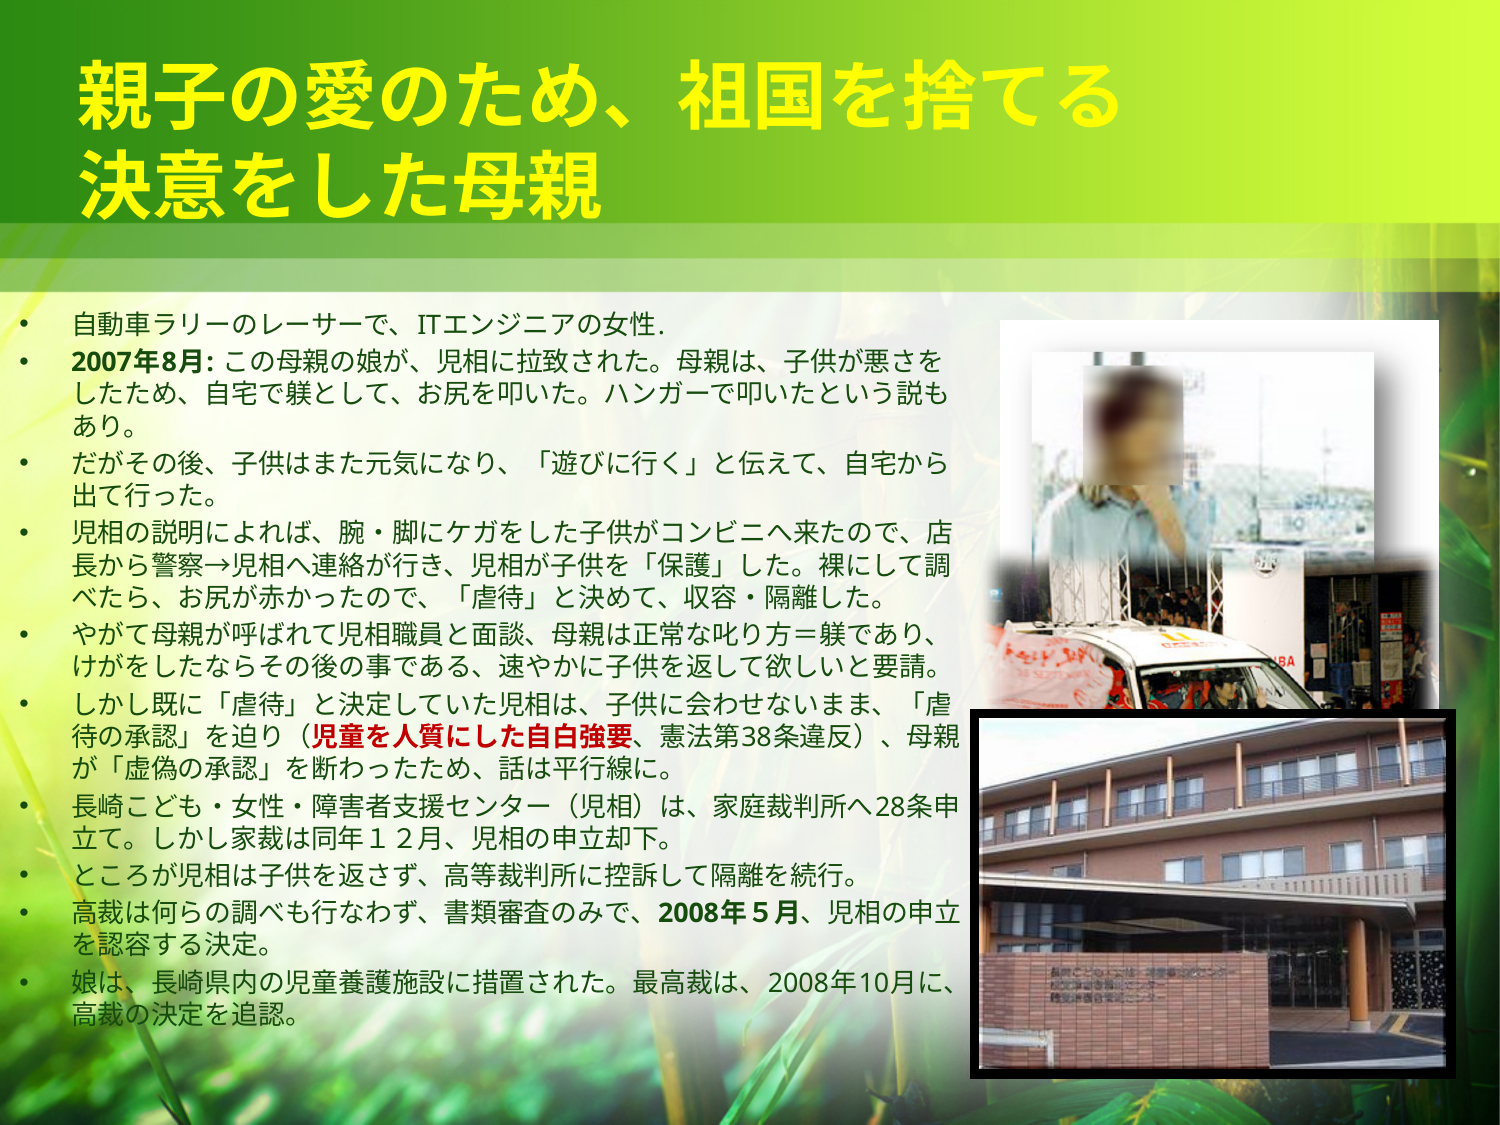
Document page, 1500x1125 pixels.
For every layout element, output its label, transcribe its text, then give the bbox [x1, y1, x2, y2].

picture [0, 0, 1500, 1125]
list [999, 320, 1440, 540]
list 自動車ラリーのレーサーで、ITエンジニアの女性. 2007年8月: この母親の娘が、児相に拉致された。母親は、子供が悪さをしたため、自宅で躾として、お尻を叩いた。ハンガーで叩いたという説もあり。 だがその後、子供はまた元気になり、「遊びに行く」と伝えて、自宅から出て行った。 児相の説明によれば、腕・脚にケガをした子供がコンビニへ来たので、店長から警察→児相へ連絡が行き、児相が子供を「保護」した。裸にして調べたら、お尻が赤かったので、「虐待」と決めて、収容・隔離した。 やがて母親が呼ばれて児相職員と面談、母親は正常な叱り方＝躾であり、けがをしたならその後の事である、速やかに子供を返して欲しいと要請。 しかし既に「虐待」と決定していた児相は、子供に会わせないまま、「虐待の承認」を迫り（児童を人質にした自白強要、憲法第38条違反）、母親が「虚偽の承認」を断わったため、話は平行線に。 長崎こども・女性・障害者支援センター（児相）は、家庭裁判所へ28条申立て。しかし家裁は同年１２月、児相の申立却下。 ところが児相は子供を返さず、高等裁判所に控訴して隔離を続行。 高裁は何らの調べも行なわず、書類審査のみで、2008年５月、児相の申立を認容する決定。 娘は、長崎県内の児童養護施設に措置された。最高裁は、2008年10月に、高裁の決定を追認。 [4, 299, 980, 1125]
title 親子の愛のため、祖国を捨てる 決意をした母親 [62, 45, 1500, 233]
